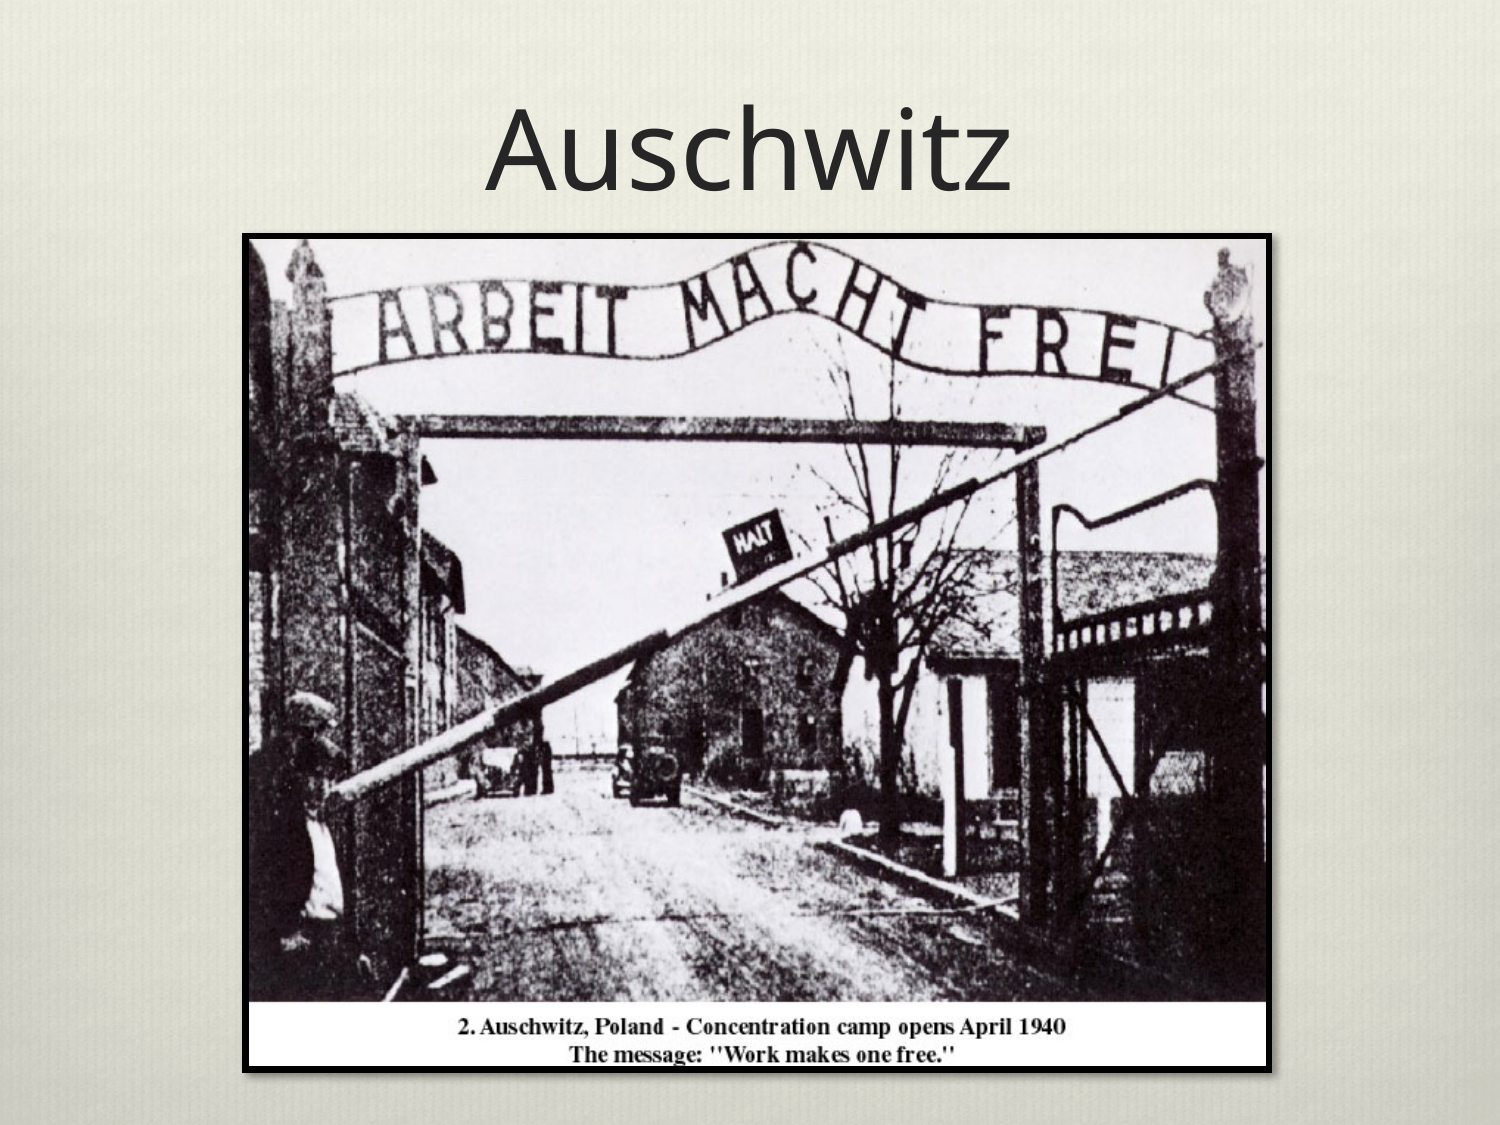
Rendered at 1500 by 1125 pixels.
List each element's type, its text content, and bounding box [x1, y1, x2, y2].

picture [247, 238, 1267, 1068]
title Auschwitz [119, 51, 1381, 240]
